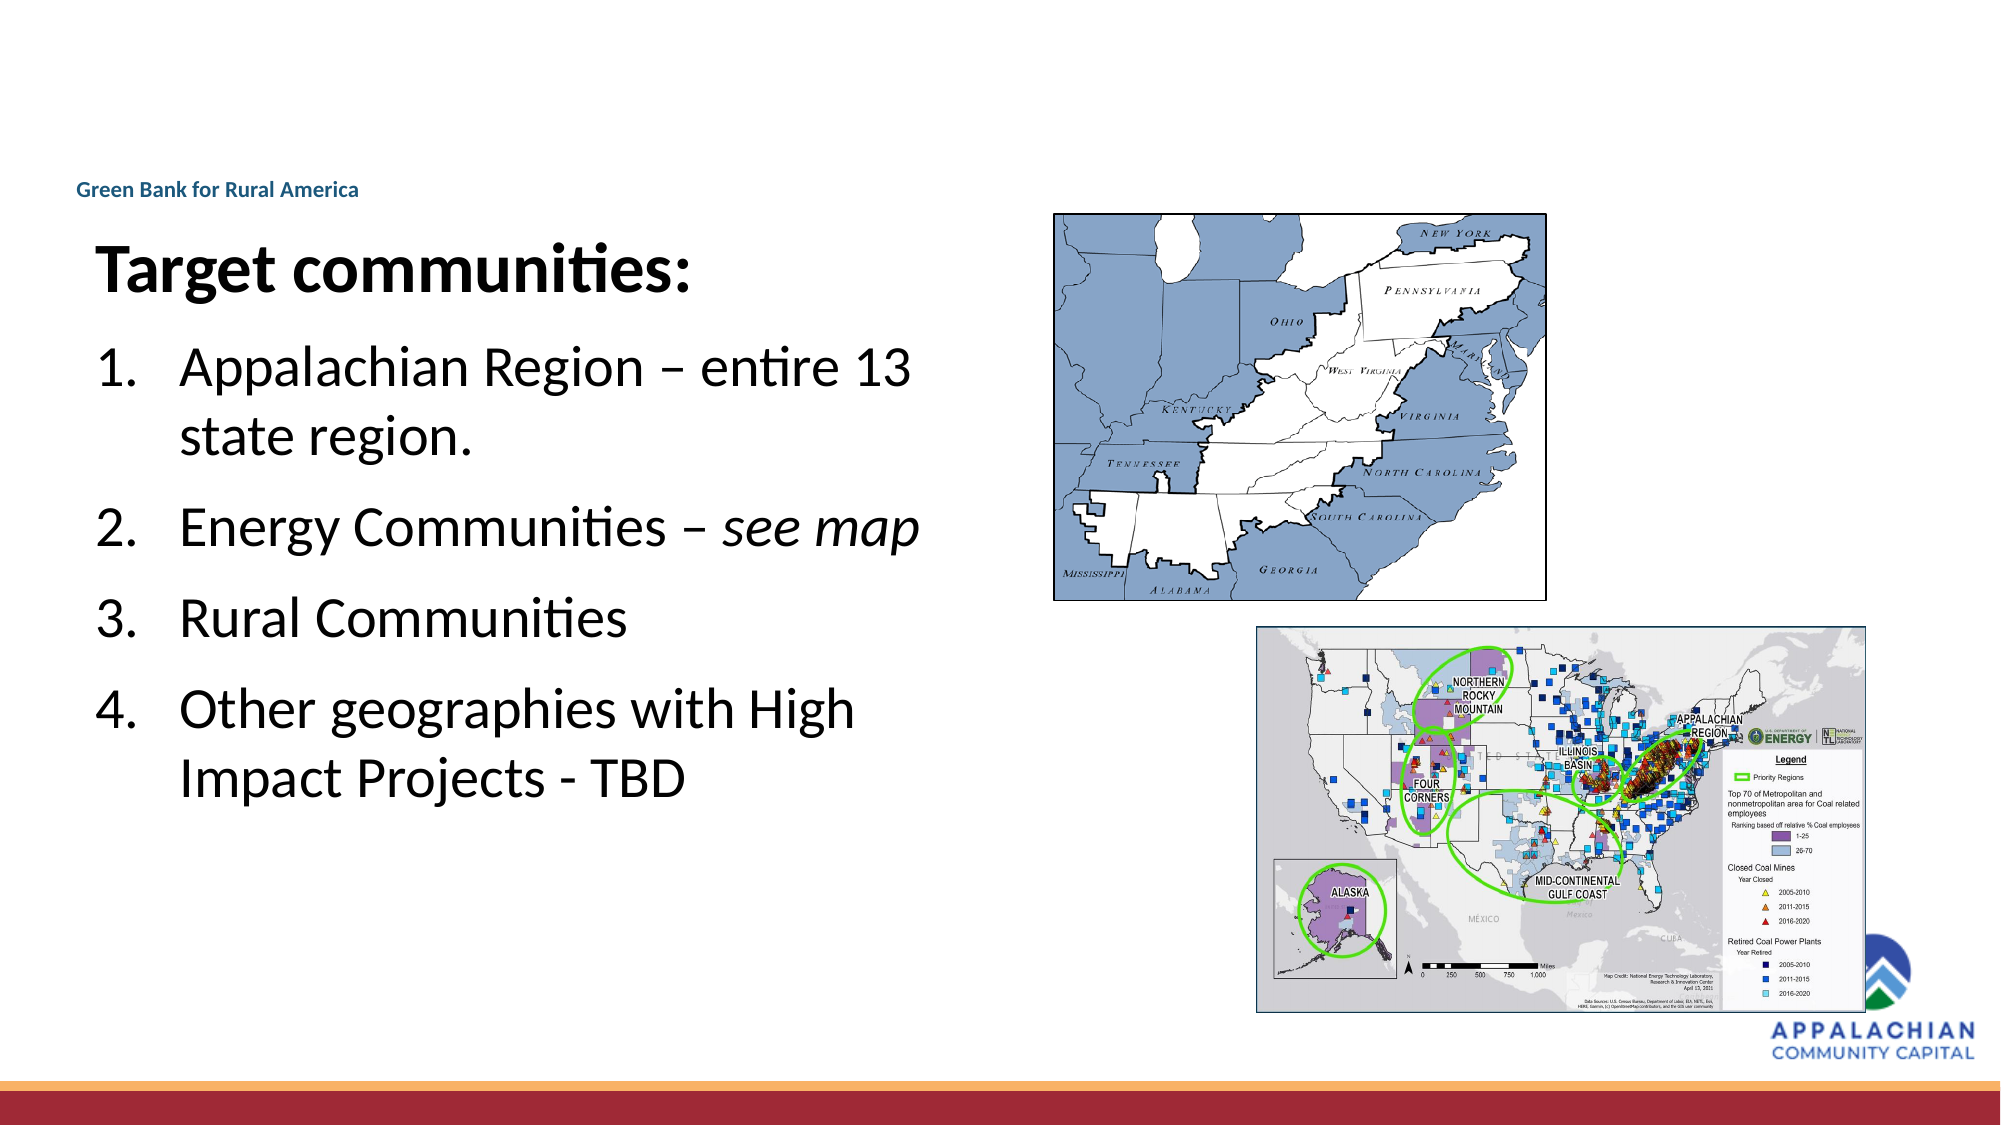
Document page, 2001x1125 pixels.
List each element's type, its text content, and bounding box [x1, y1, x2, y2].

picture [1256, 626, 2000, 1066]
list Target communities: Appalachian Region – entire 13 state region. Energy Communities – see map Rural Communities Other geographies with High Impact Projects - TBD [61, 214, 973, 1117]
title Green Bank for Rural America [61, 143, 1840, 286]
picture [1054, 214, 1546, 601]
